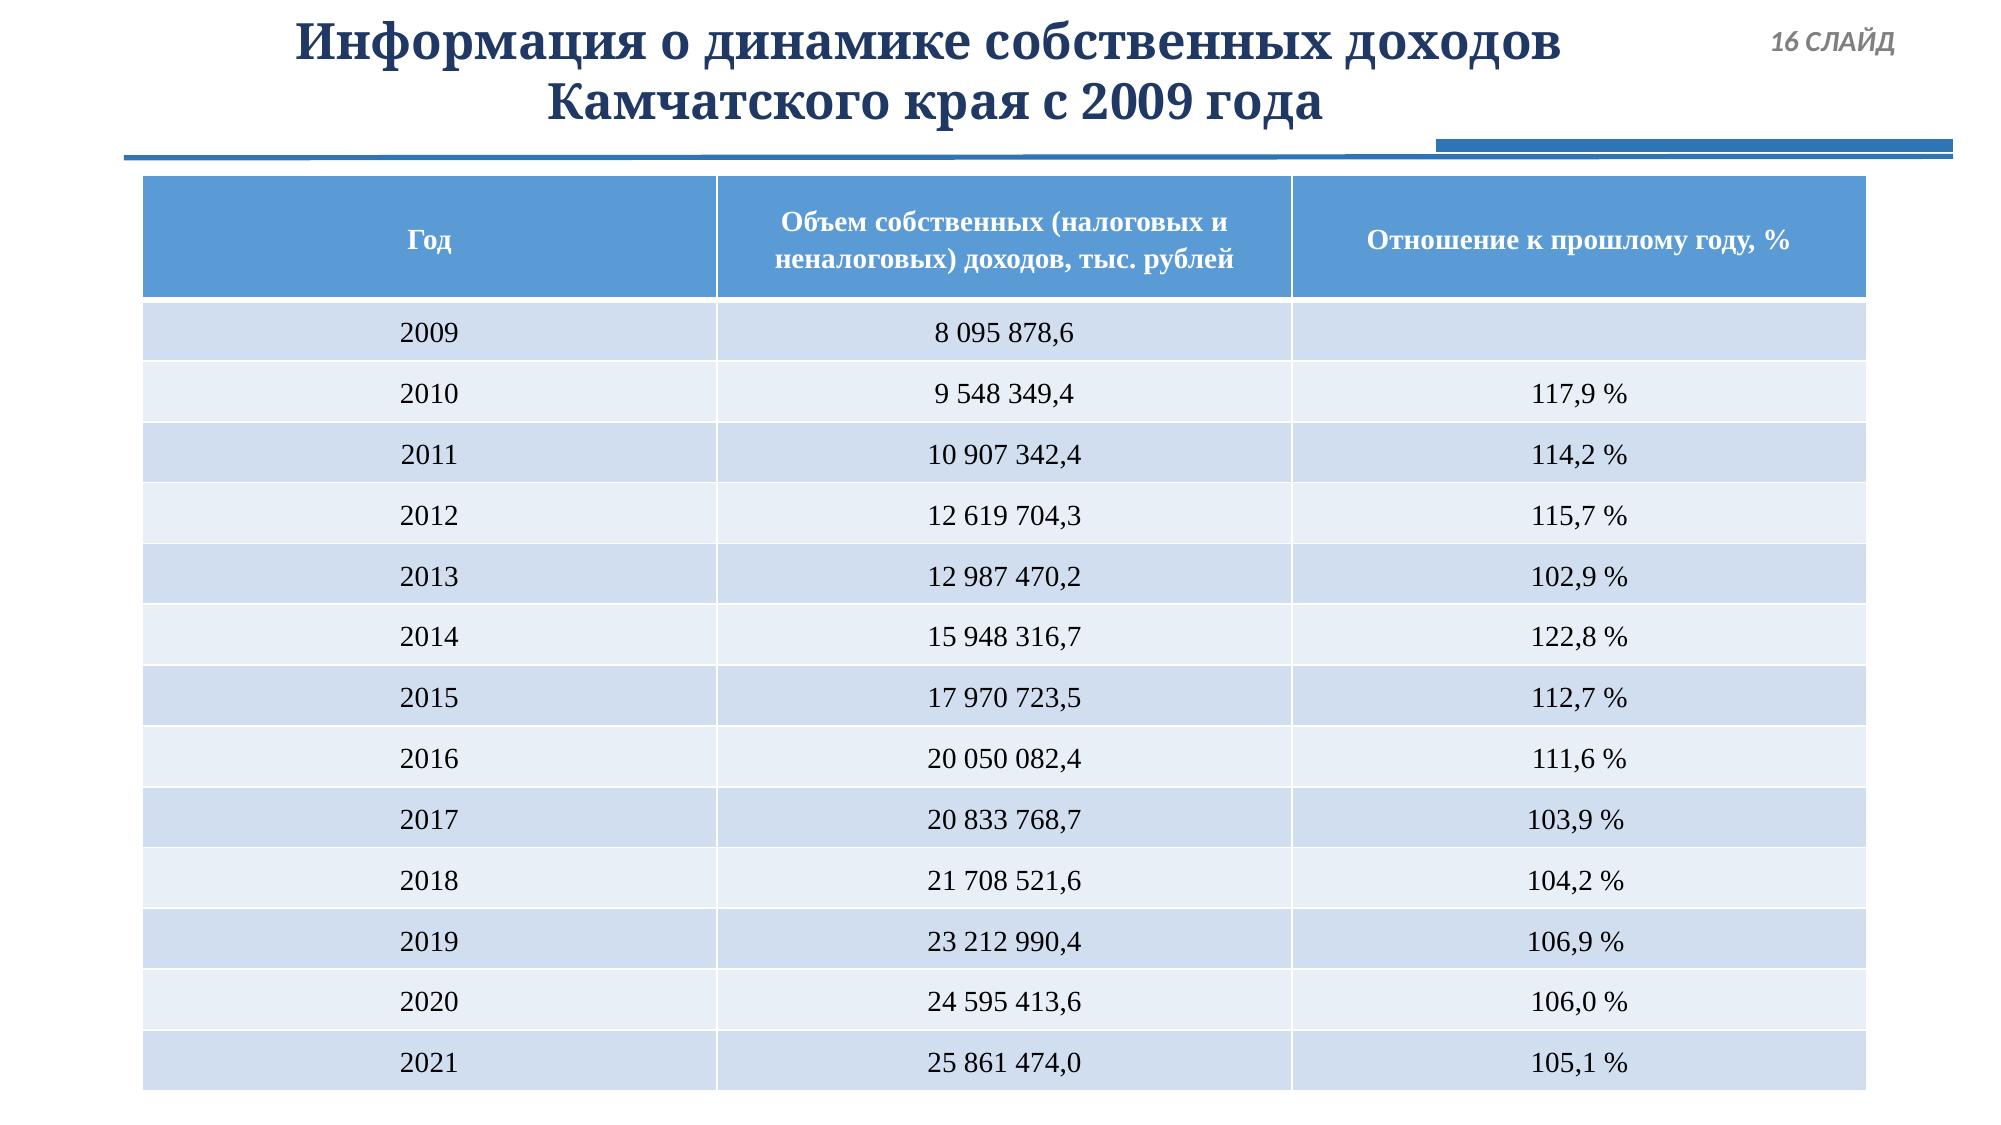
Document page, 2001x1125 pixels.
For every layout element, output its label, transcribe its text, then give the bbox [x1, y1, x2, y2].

table_cell 103,9 % [1293, 788, 1866, 847]
table_cell 2016 [143, 727, 716, 786]
table_cell 15 948 316,7 [718, 605, 1291, 664]
table_cell 9 548 349,4 [718, 362, 1291, 421]
table_cell 10 907 342,4 [718, 423, 1291, 482]
table_cell 8 095 878,6 [718, 303, 1291, 360]
table_cell 20 833 768,7 [718, 788, 1291, 847]
table_cell 106,0 % [1293, 970, 1866, 1029]
table_cell 106,9 % [1293, 909, 1866, 968]
table_cell 2010 [143, 362, 716, 421]
table_cell 2013 [143, 544, 716, 603]
table_cell 21 708 521,6 [718, 848, 1291, 907]
table_cell 2021 [143, 1031, 716, 1090]
table_cell 2011 [143, 423, 716, 482]
table_cell 2017 [143, 788, 716, 847]
table_cell 2009 [143, 303, 716, 360]
table_cell 104,2 % [1293, 848, 1866, 907]
table_cell [1293, 303, 1866, 360]
table_cell 2014 [143, 605, 716, 664]
table_header Год [143, 176, 716, 297]
table_cell 24 595 413,6 [718, 970, 1291, 1029]
table_cell 2020 [143, 970, 716, 1029]
table_header Объем собственных (налоговых и неналоговых) доходов, тыс. рублей [718, 176, 1291, 297]
table_header Отношение к прошлому году, % [1293, 176, 1866, 297]
table_cell 2018 [143, 848, 716, 907]
table_cell 122,8 % [1293, 605, 1866, 664]
table_cell 2019 [143, 909, 716, 968]
table_cell 117,9 % [1293, 362, 1866, 421]
table_cell 105,1 % [1293, 1031, 1866, 1090]
table_cell 102,9 % [1293, 544, 1866, 603]
table_cell 12 619 704,3 [718, 483, 1291, 543]
table_cell 115,7 % [1293, 483, 1866, 543]
table_cell 12 987 470,2 [718, 544, 1291, 603]
table_cell 2015 [143, 666, 716, 725]
table_cell 25 861 474,0 [718, 1031, 1291, 1090]
table_cell 20 050 082,4 [718, 727, 1291, 786]
table_cell 111,6 % [1293, 727, 1866, 786]
table_cell 112,7 % [1293, 666, 1866, 725]
table_cell 2012 [143, 483, 716, 543]
text_box 16 СЛАЙД [1741, 14, 1918, 65]
table_cell 23 212 990,4 [718, 909, 1291, 968]
table_cell 114,2 % [1293, 423, 1866, 482]
title Информация о динамике собственных доходов Камчатского края с 2009 года [29, 0, 1830, 140]
table_cell 17 970 723,5 [718, 666, 1291, 725]
